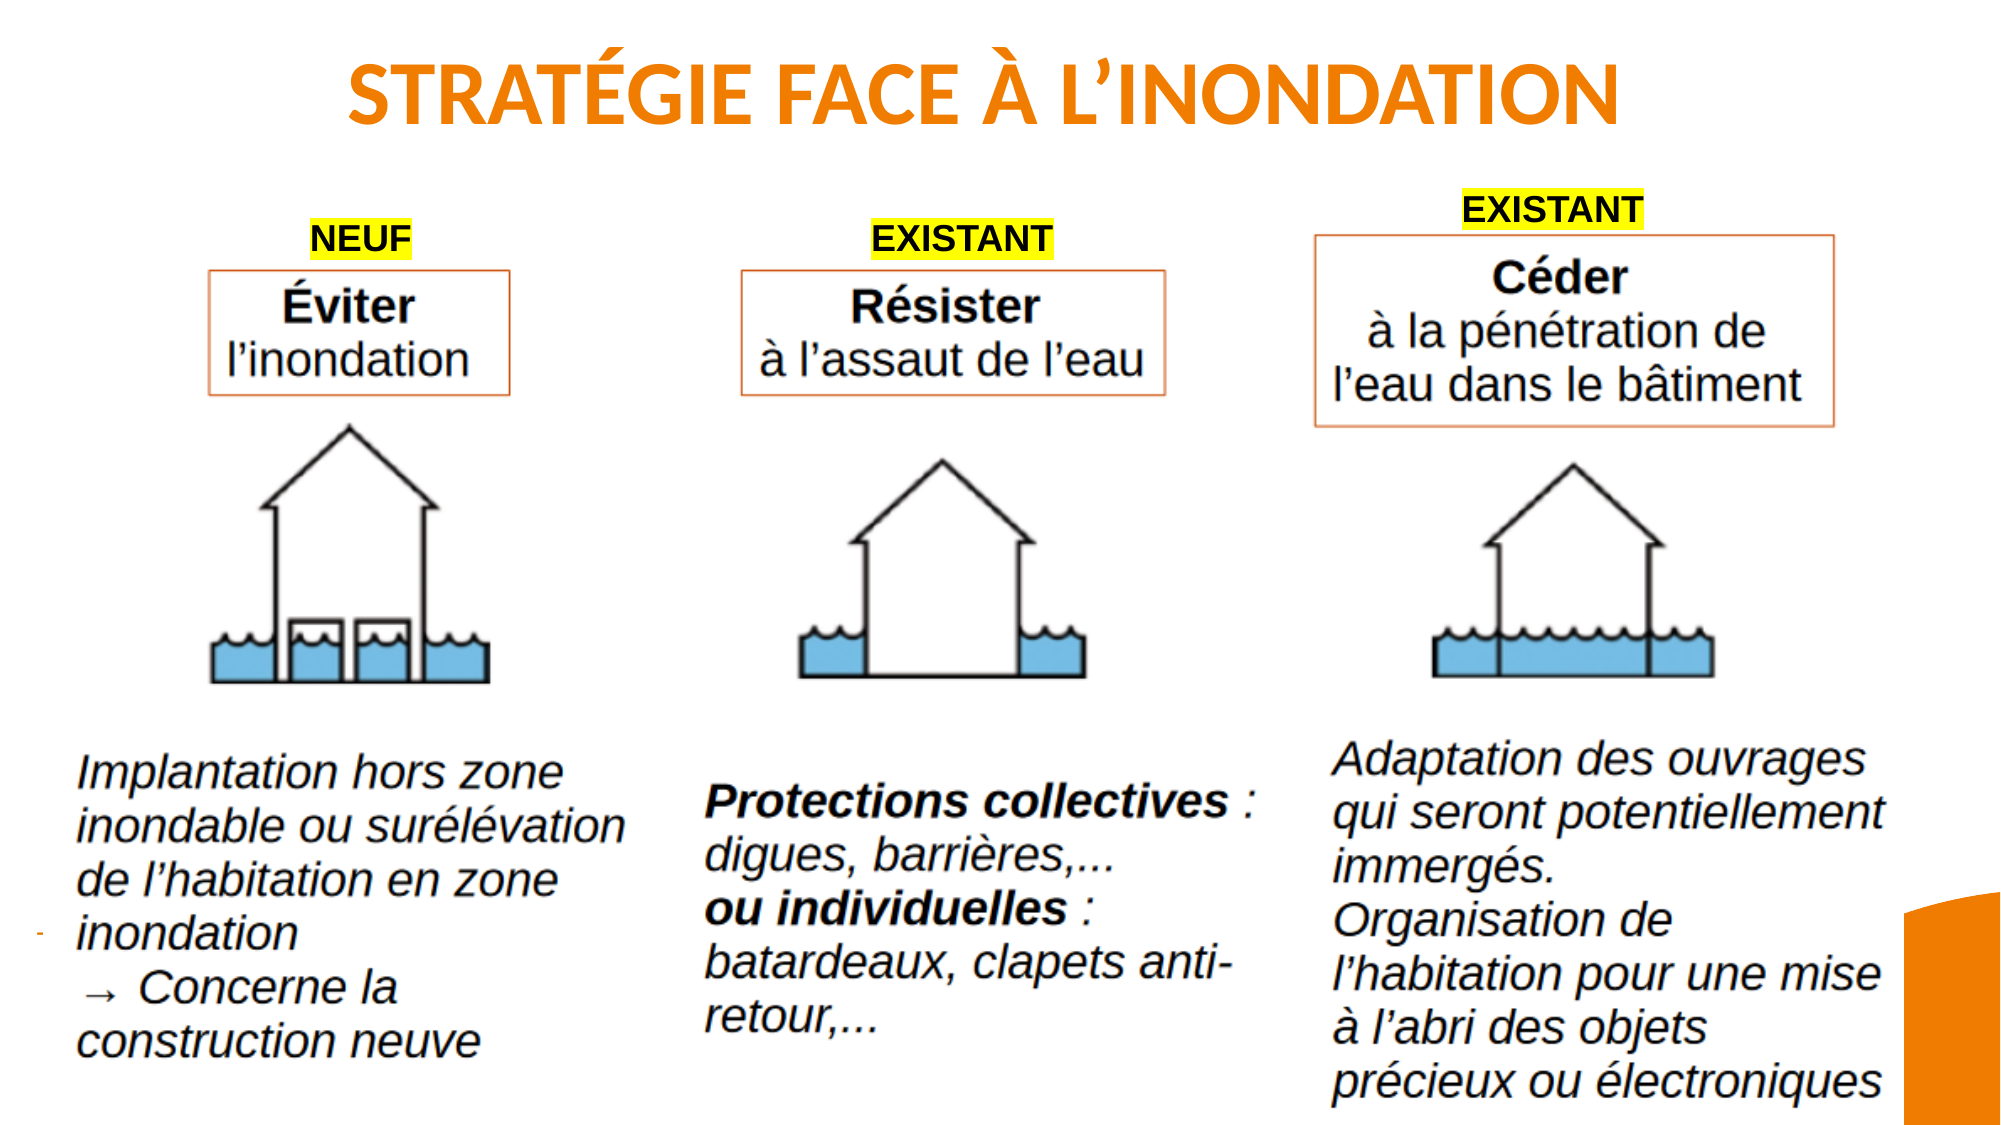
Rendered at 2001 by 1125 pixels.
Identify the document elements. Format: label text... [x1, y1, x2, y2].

text_box STRATÉGIE face à l’inondation [58, 25, 1913, 150]
text_box EXISTANT [1446, 177, 1713, 206]
picture [43, 206, 2001, 1125]
